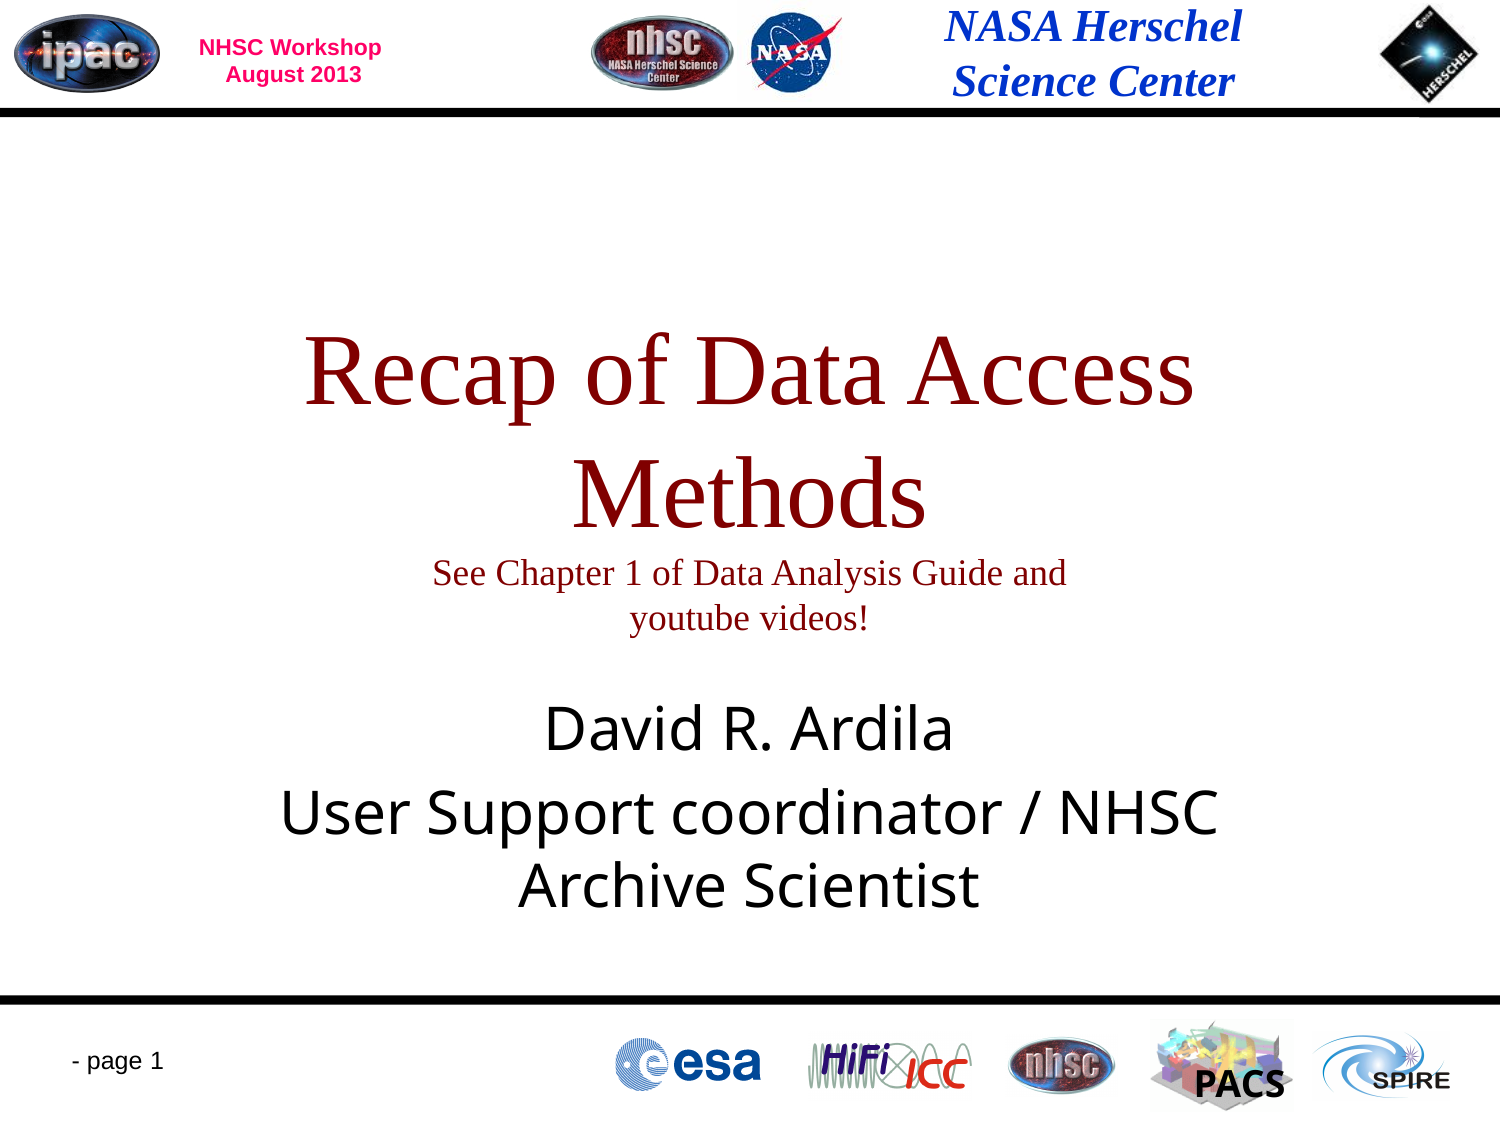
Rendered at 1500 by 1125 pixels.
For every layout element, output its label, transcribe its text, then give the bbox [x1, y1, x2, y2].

picture [587, 0, 850, 102]
picture [14, 14, 160, 93]
picture [808, 1031, 972, 1101]
picture [615, 1038, 763, 1091]
picture [1312, 1031, 1450, 1101]
picture [1378, 3, 1480, 105]
subtitle David R. Ardila User Support coordinator / NHSC Archive Scientist [224, 681, 1276, 970]
title Recap of Data Access Methods See Chapter 1 of Data Analysis Guide and youtube videos! [112, 349, 1388, 591]
